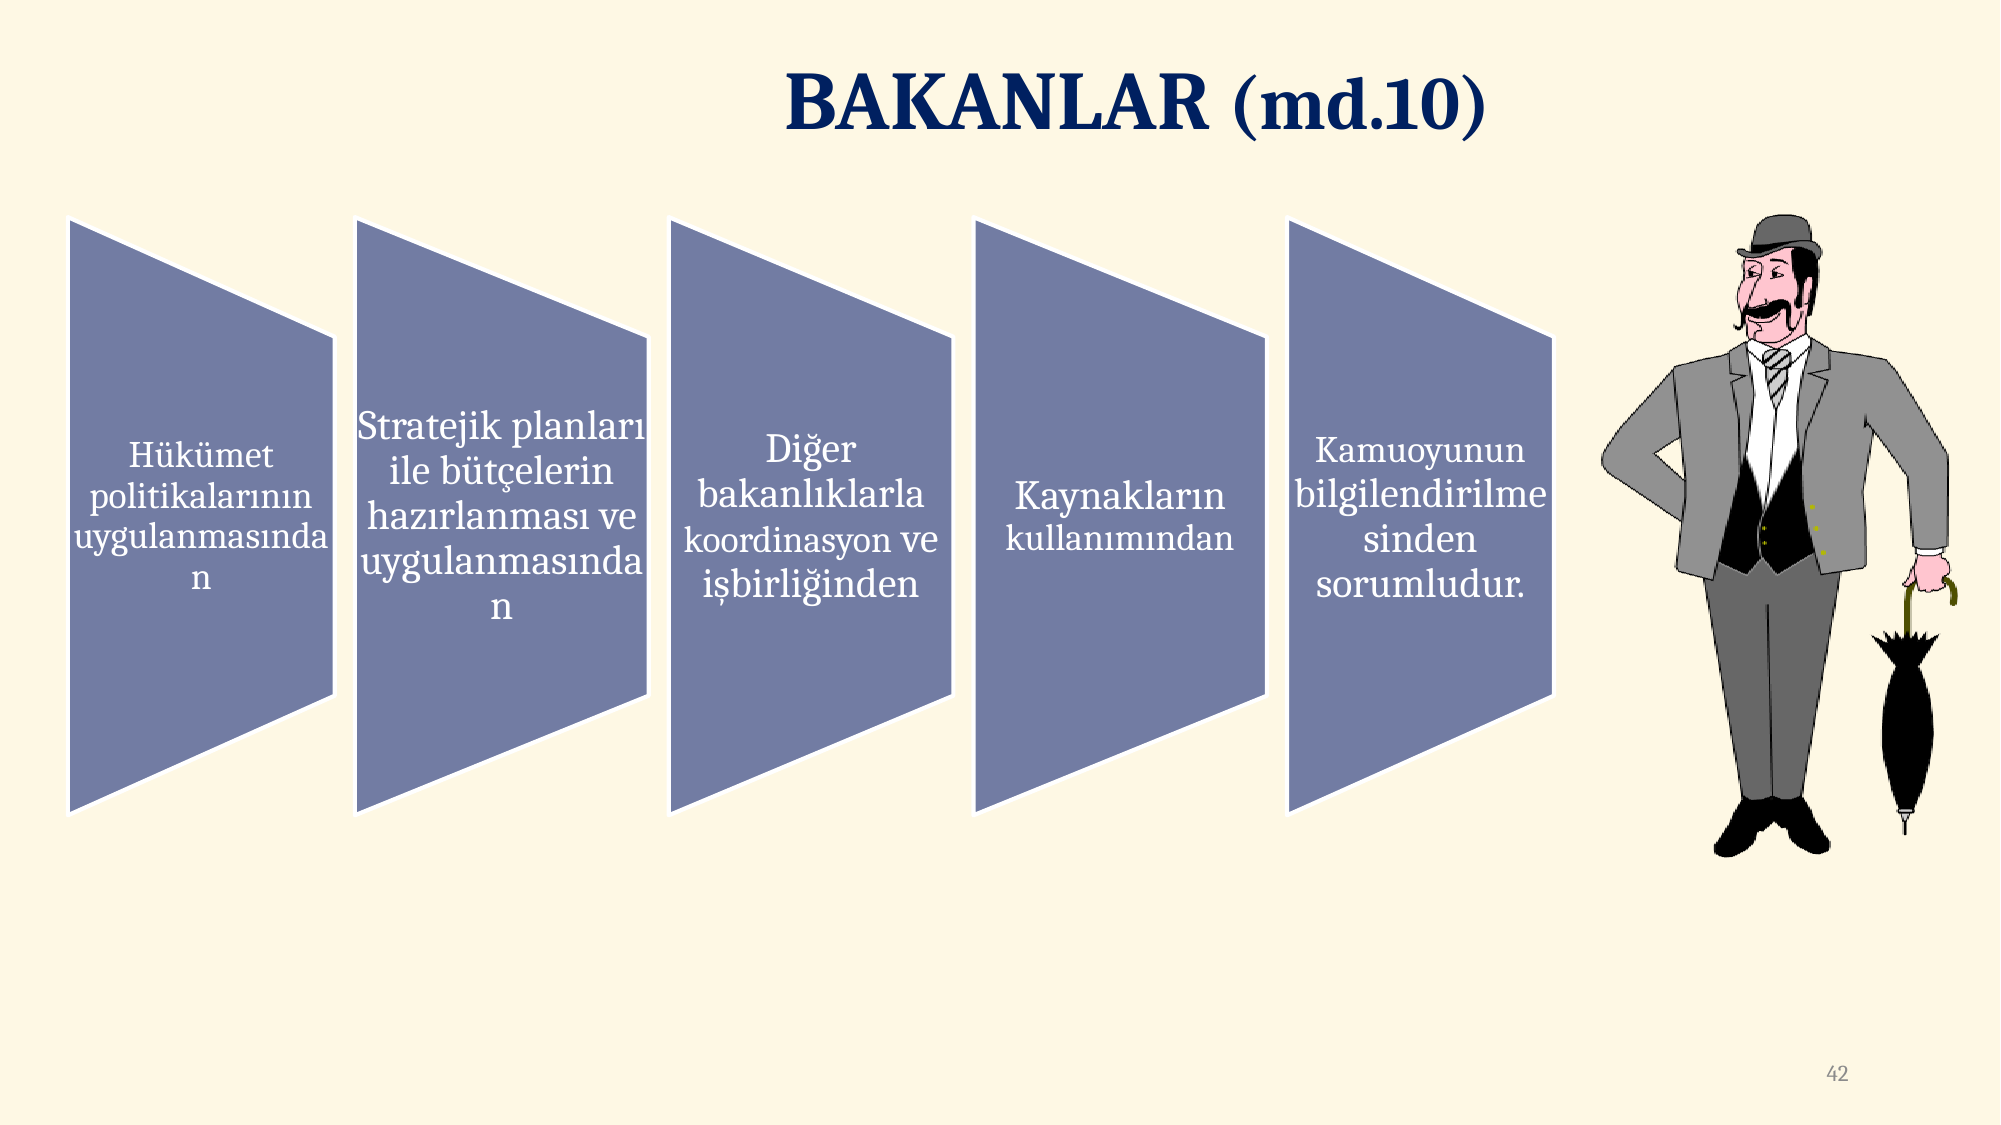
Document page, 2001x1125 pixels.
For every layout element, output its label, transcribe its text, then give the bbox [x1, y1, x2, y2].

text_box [66, 216, 1555, 816]
slide_number 42 [1413, 1042, 1864, 1103]
picture [1600, 213, 1962, 858]
title BAKANLAR (md.10) [275, 36, 2000, 170]
